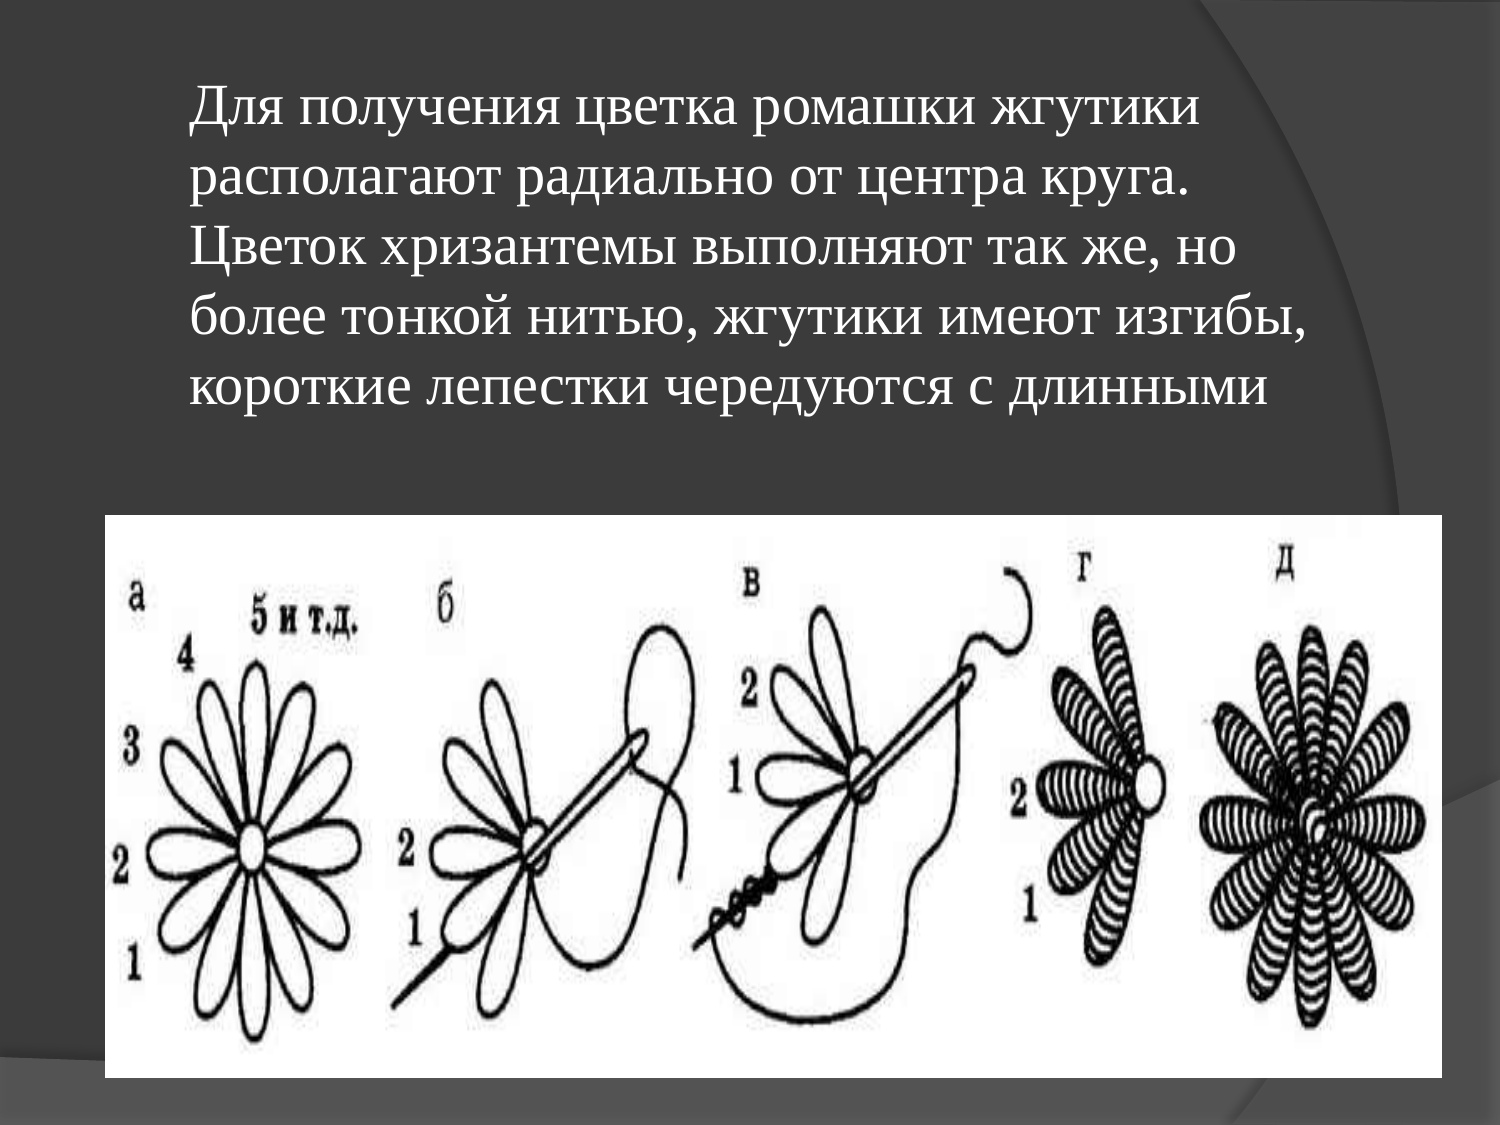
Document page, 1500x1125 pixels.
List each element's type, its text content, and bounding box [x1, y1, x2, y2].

picture [105, 515, 1442, 1079]
list Для получения цветка ромашки жгутики располагают радиально от центра круга. Цветок хризантемы выполняют так же, но более тонкой нитью, жгутики имеют изгибы, короткие лепестки чередуются с длинными [105, 58, 1331, 364]
